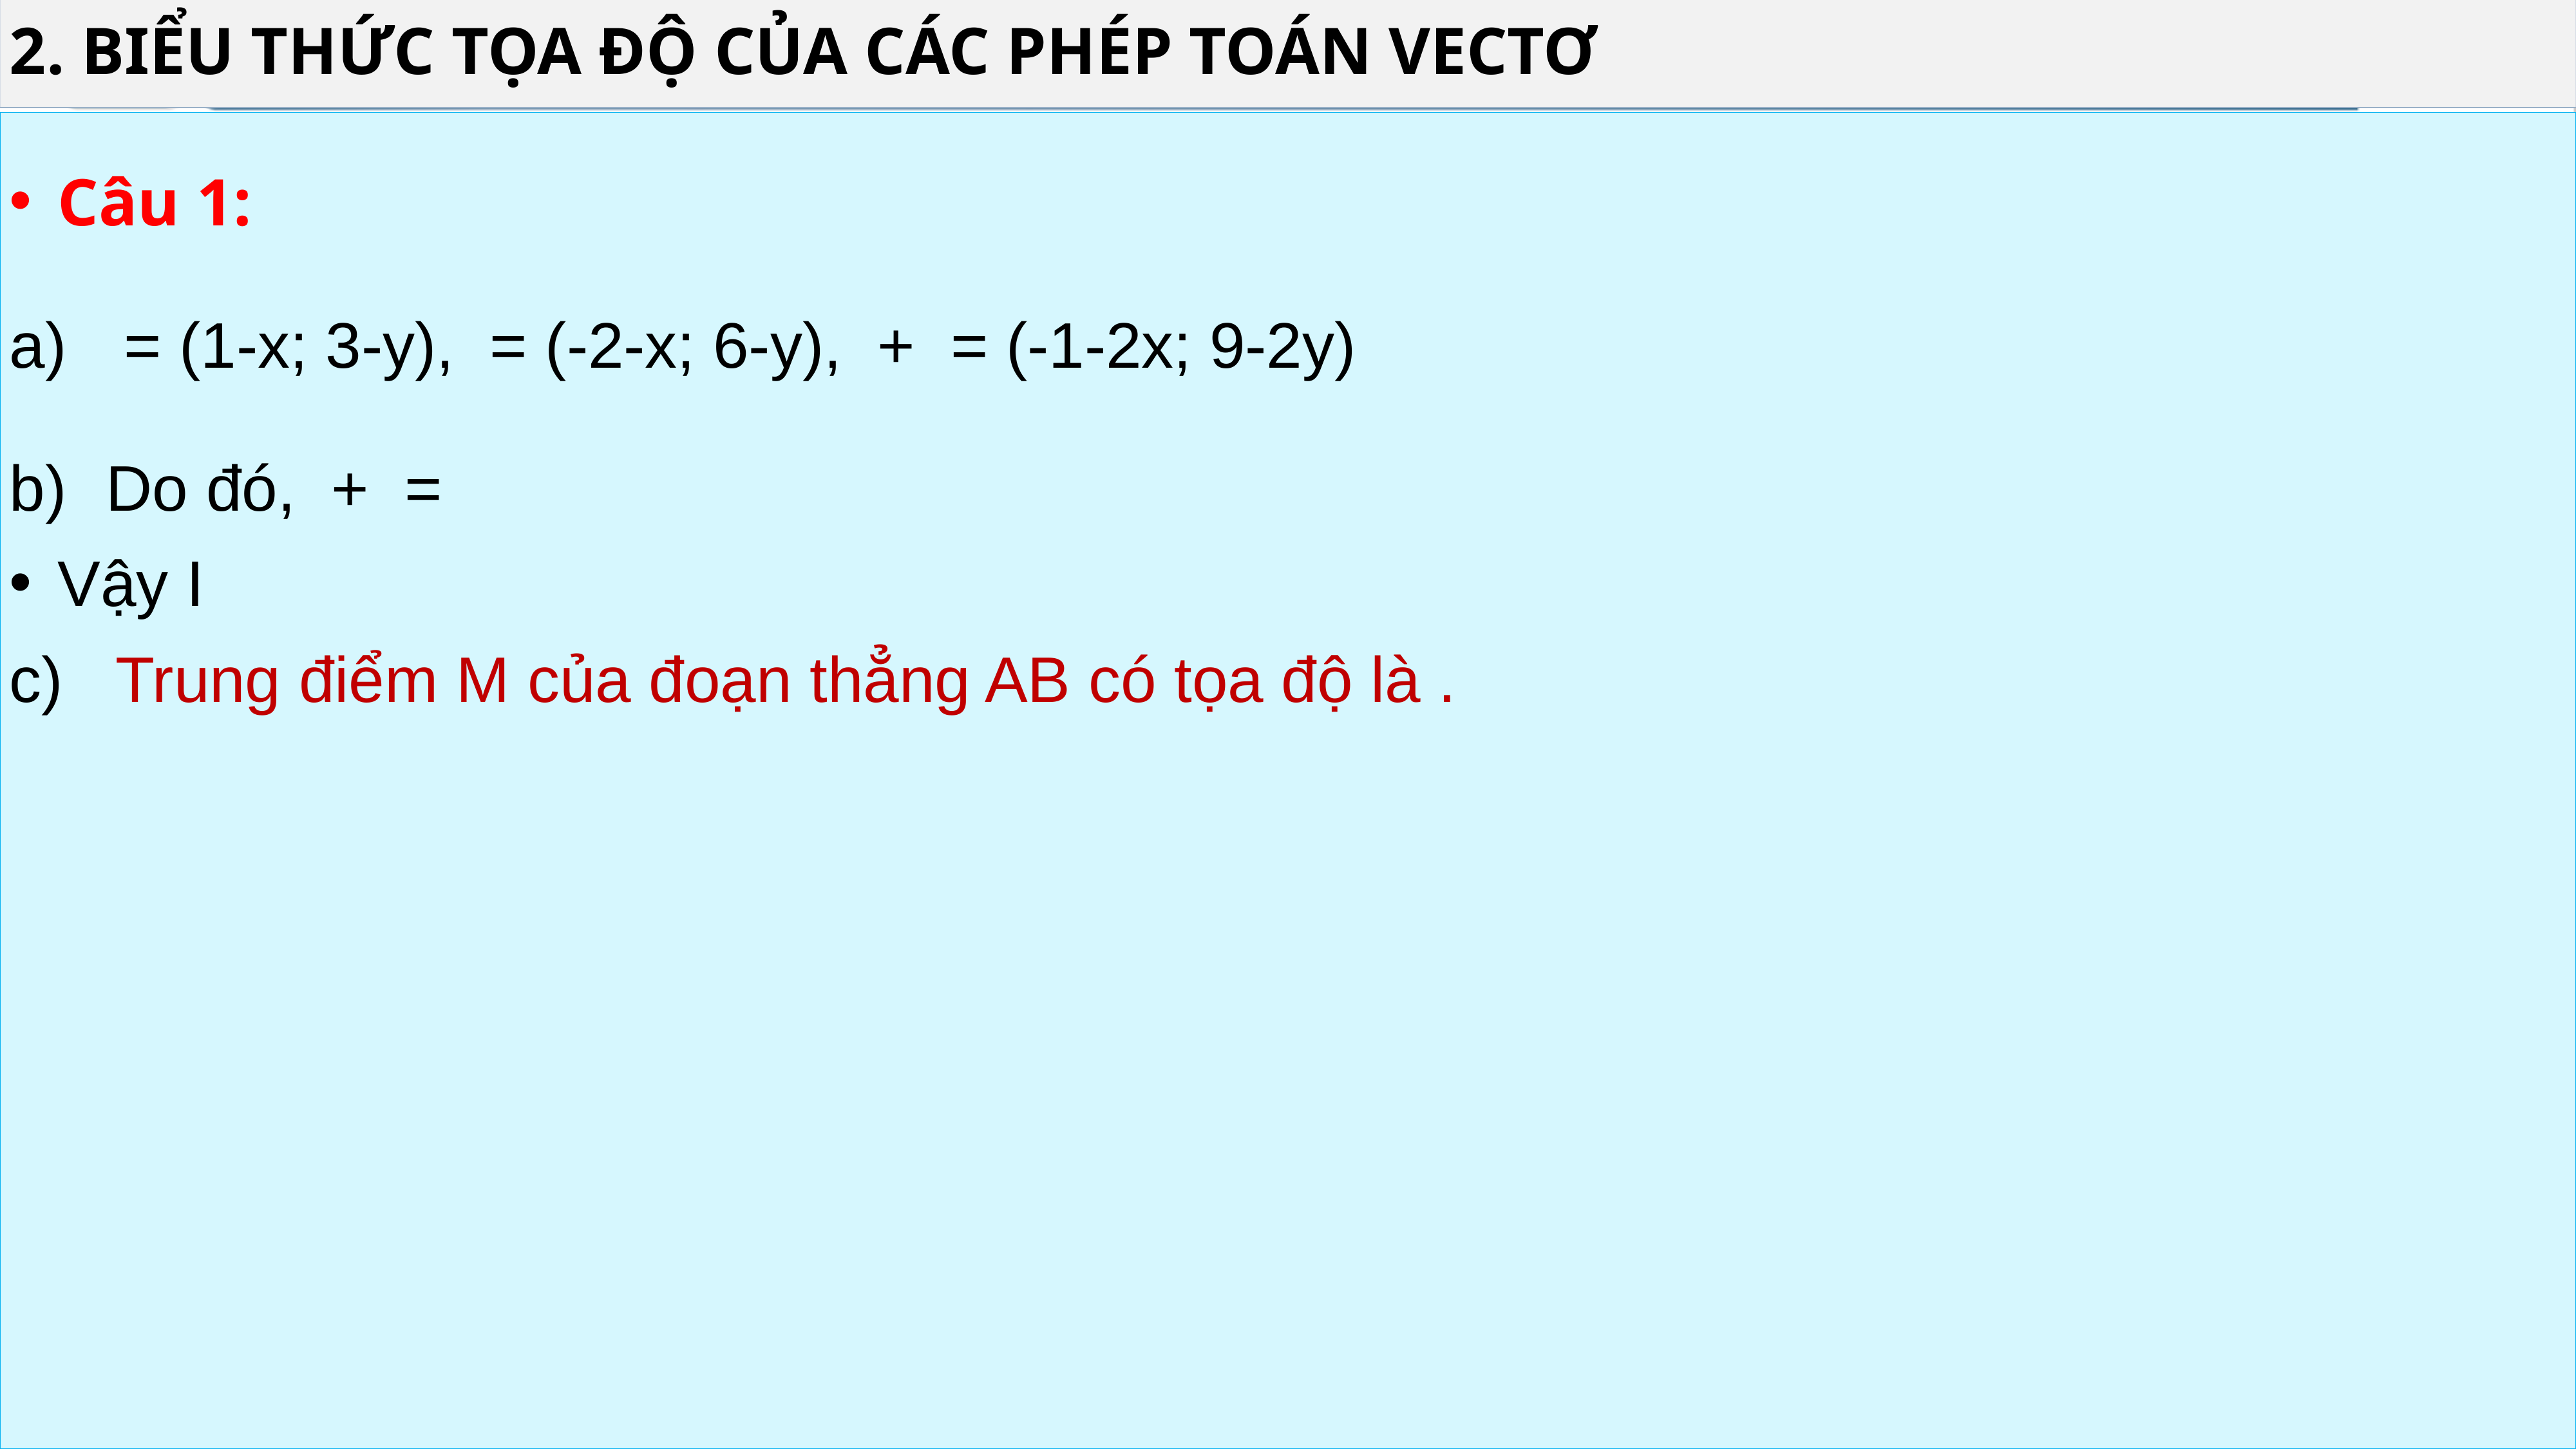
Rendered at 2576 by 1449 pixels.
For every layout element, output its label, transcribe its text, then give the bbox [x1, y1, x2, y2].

picture [0, 108, 2576, 111]
text_box 2. BIỂU THỨC TỌA ĐỘ CỦA CÁC PHÉP TOÁN VECTƠ [0, 0, 2576, 108]
